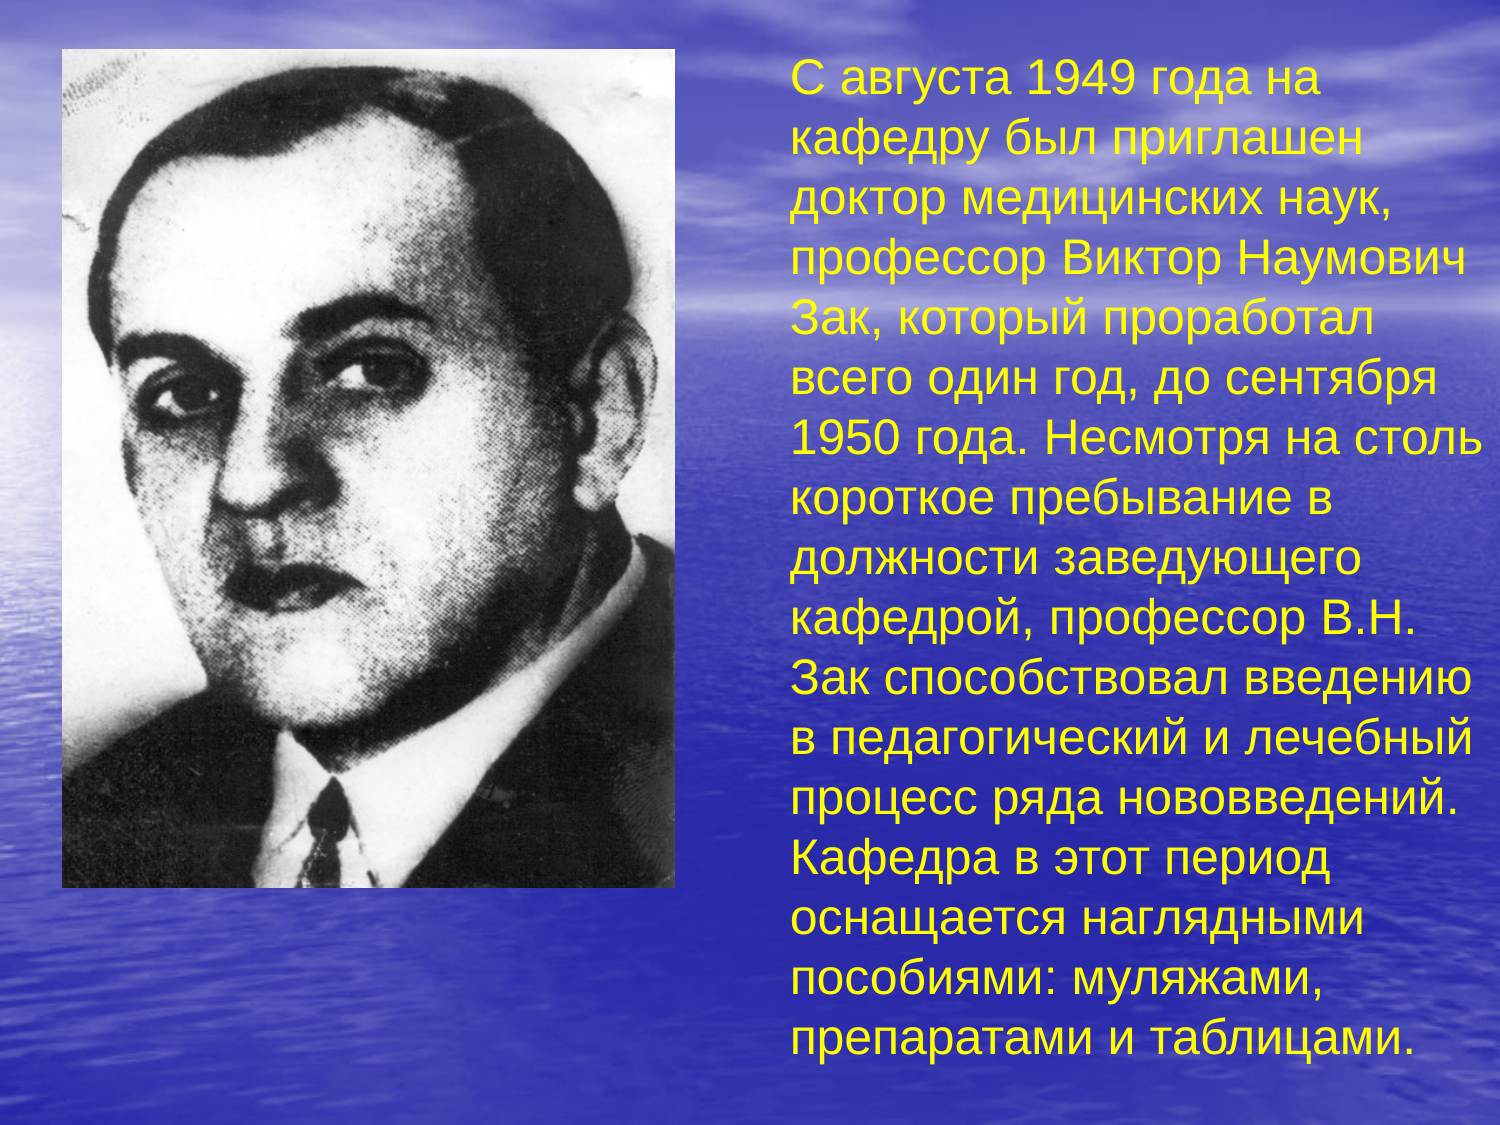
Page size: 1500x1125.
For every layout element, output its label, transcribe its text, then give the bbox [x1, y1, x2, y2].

title [74, 47, 774, 276]
text_box С августа 1949 года на кафедру был приглашен доктор медицинских наук, профессор Виктор Наумович Зак, который проработал всего один год, до сентября 1950 года. Несмотря на столь короткое пребывание в должности заведующего кафедрой, профессор В.Н. Зак способствовал введению в педагогический и лечебный процесс ряда нововведений. Кафедра в этот период оснащается наглядными пособиями: муляжами, препаратами и таблицами. [774, 37, 1500, 1073]
picture [62, 49, 676, 888]
